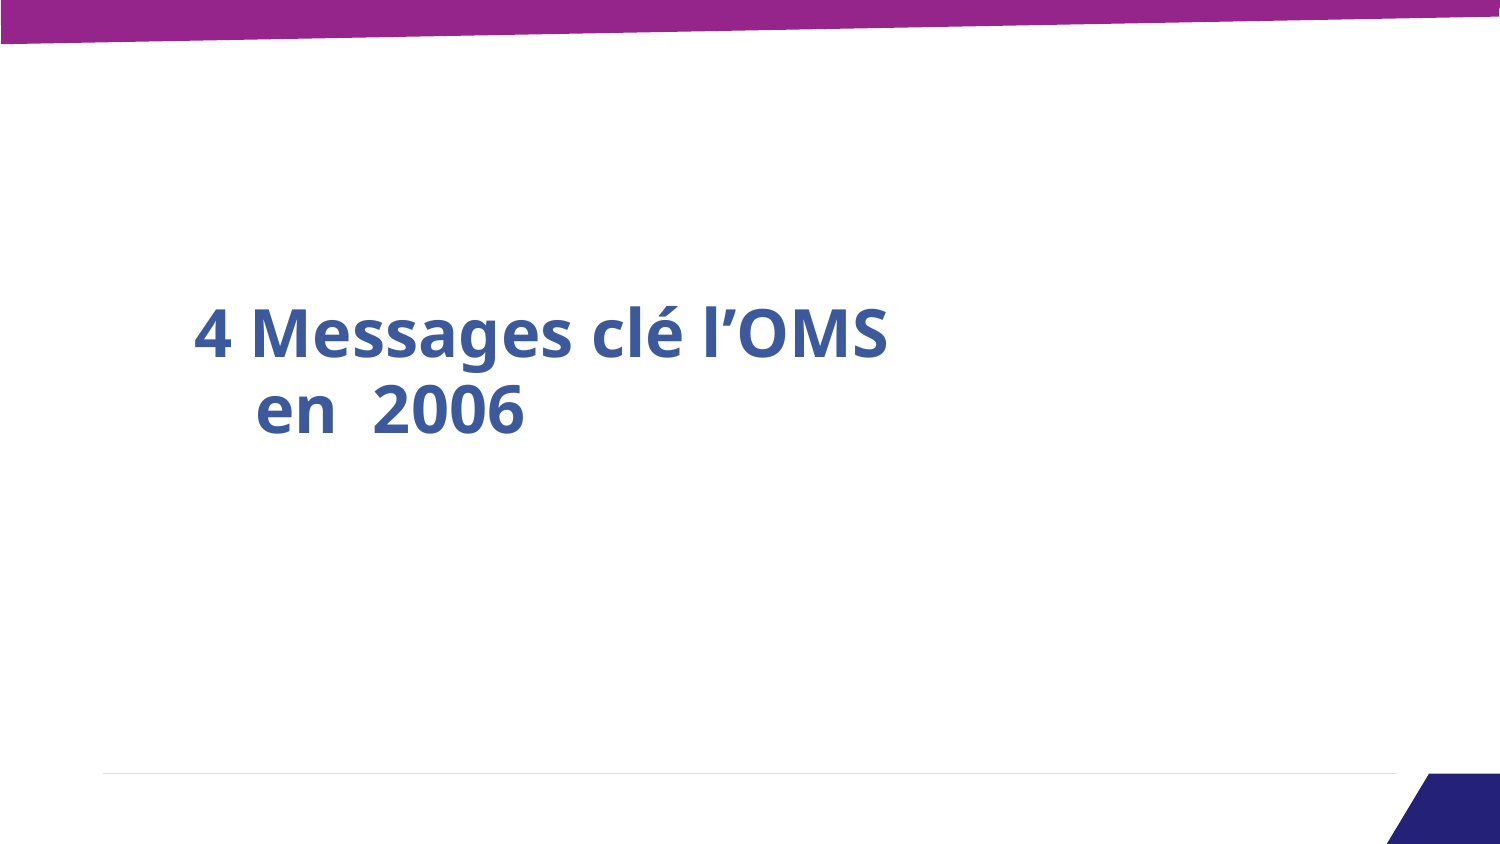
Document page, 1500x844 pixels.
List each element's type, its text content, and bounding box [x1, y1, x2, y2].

text_box [0, 0, 1500, 45]
list 4 Messages clé l’OMS en 2006 [31, 170, 1452, 701]
